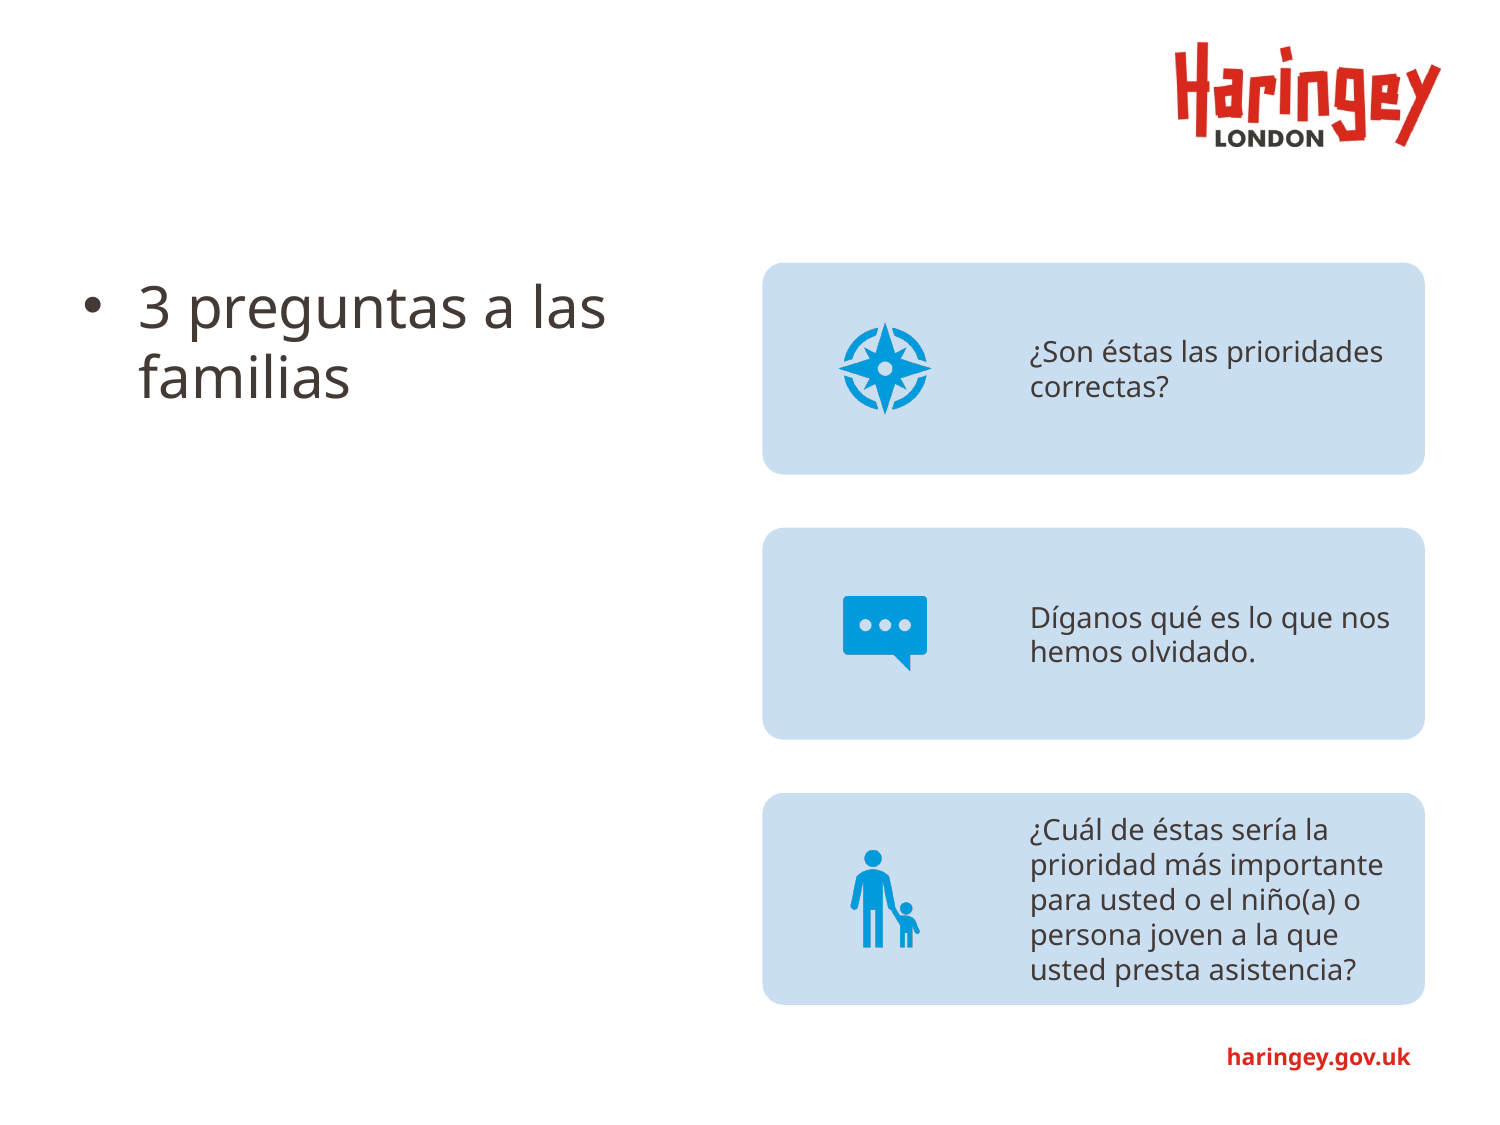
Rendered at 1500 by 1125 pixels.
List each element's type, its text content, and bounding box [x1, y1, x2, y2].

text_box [762, 262, 1426, 1006]
text_box haringey.gov.uk [958, 1034, 1419, 1095]
list 3 preguntas a las familias [74, 261, 738, 1006]
picture [1175, 42, 1441, 147]
